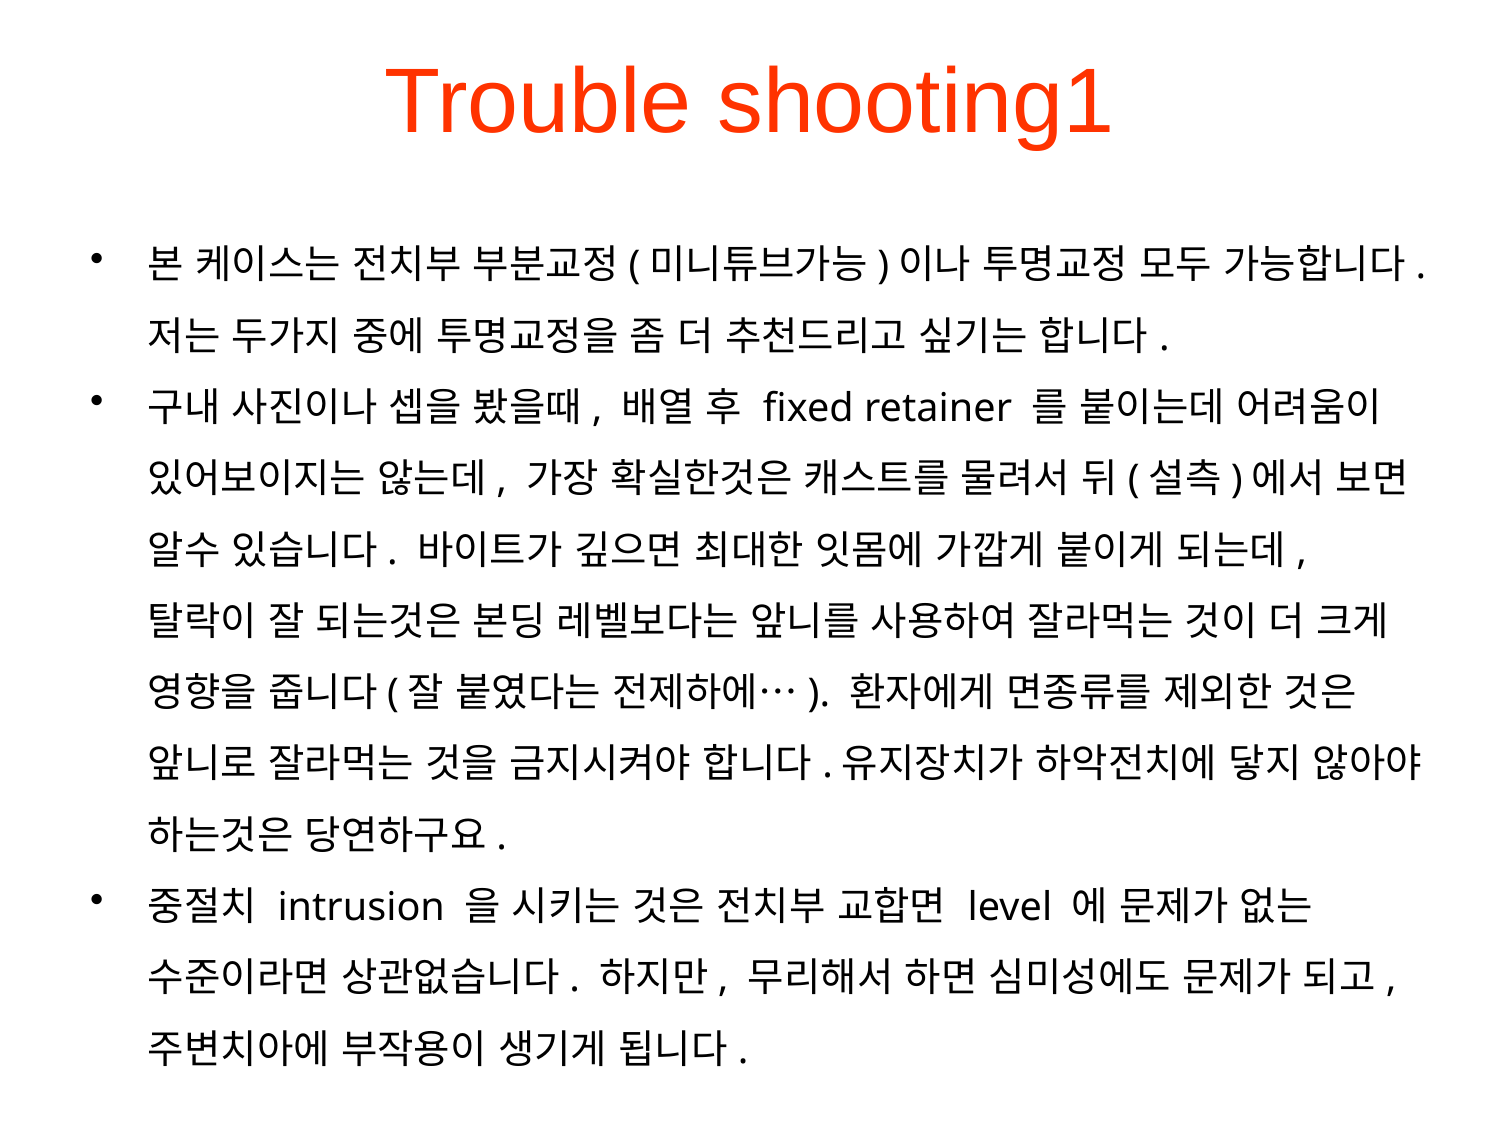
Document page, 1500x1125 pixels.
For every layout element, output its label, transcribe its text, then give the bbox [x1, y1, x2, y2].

list 본 케이스는 전치부 부분교정(미니튜브가능)이나 투명교정 모두 가능합니다. 저는 두가지 중에 투명교정을 좀 더 추천드리고 싶기는 합니다. 구내 사진이나 셉을 봤을때, 배열 후 fixed retainer 를 붙이는데 어려움이 있어보이지는 않는데, 가장 확실한것은 캐스트를 물려서 뒤(설측)에서 보면 알수 있습니다. 바이트가 깊으면 최대한 잇몸에 가깝게 붙이게 되는데, 탈락이 잘 되는것은 본딩 레벨보다는 앞니를 사용하여 잘라먹는 것이 더 크게 영향을 줍니다(잘 붙였다는 전제하에…). 환자에게 면종류를 제외한 것은 앞니로 잘라먹는 것을 금지시켜야 합니다.유지장치가 하악전치에 닿지 않아야 하는것은 당연하구요. 중절치 intrusion 을 시키는 것은 전치부 교합면 level 에 문제가 없는 수준이라면 상관없습니다. 하지만, 무리해서 하면 심미성에도 문제가 되고, 주변치아에 부작용이 생기게 됩니다. [75, 208, 1447, 1094]
title Trouble shooting1 [75, 7, 1425, 185]
